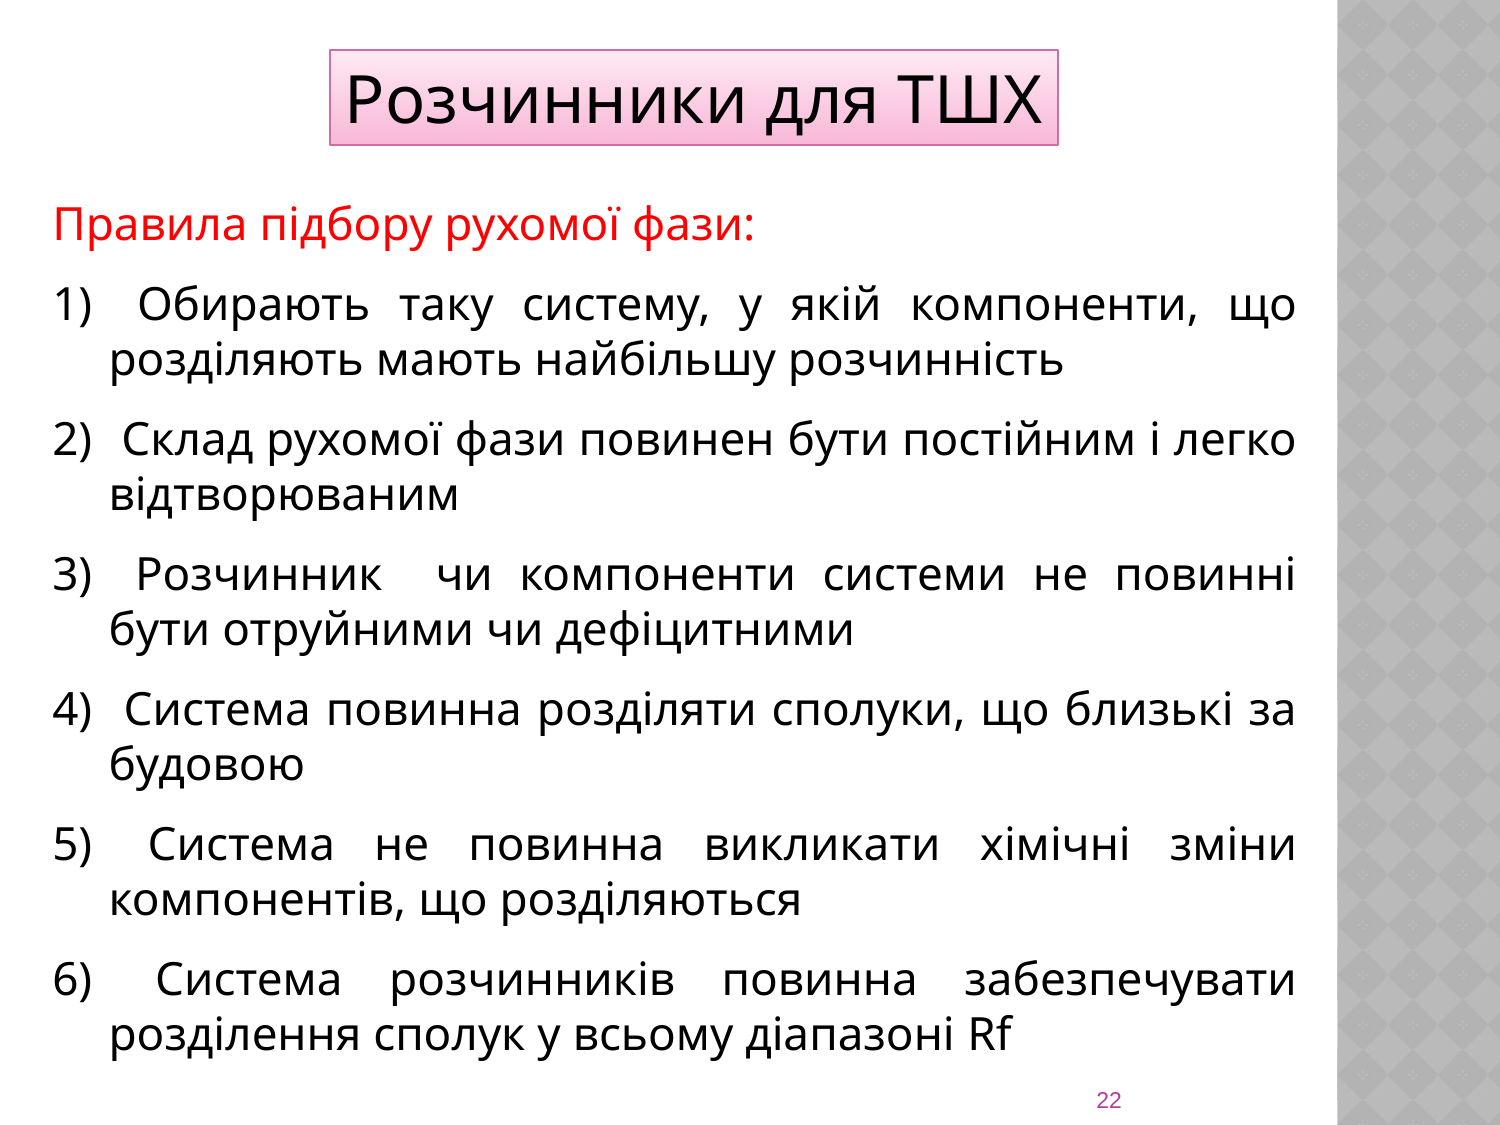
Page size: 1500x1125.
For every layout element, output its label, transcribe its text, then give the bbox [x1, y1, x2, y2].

slide_number 22 [1025, 1075, 1122, 1113]
text_box Правила підбору рухомої фази: Обирають таку систему, у якій компоненти, що розділяють мають найбільшу розчинність Склад рухомої фази повинен бути постійним і легко відтворюваним Розчинник чи компоненти системи не повинні бути отруйними чи дефіцитними Система повинна розділяти сполуки, що близькі за будовою Система не повинна викликати хімічні зміни компонентів, що розділяються Система розчинників повинна забезпечувати розділення сполук у всьому діапазоні Rf [37, 187, 1313, 1068]
text_box Розчинники для ТШХ [329, 49, 1059, 146]
